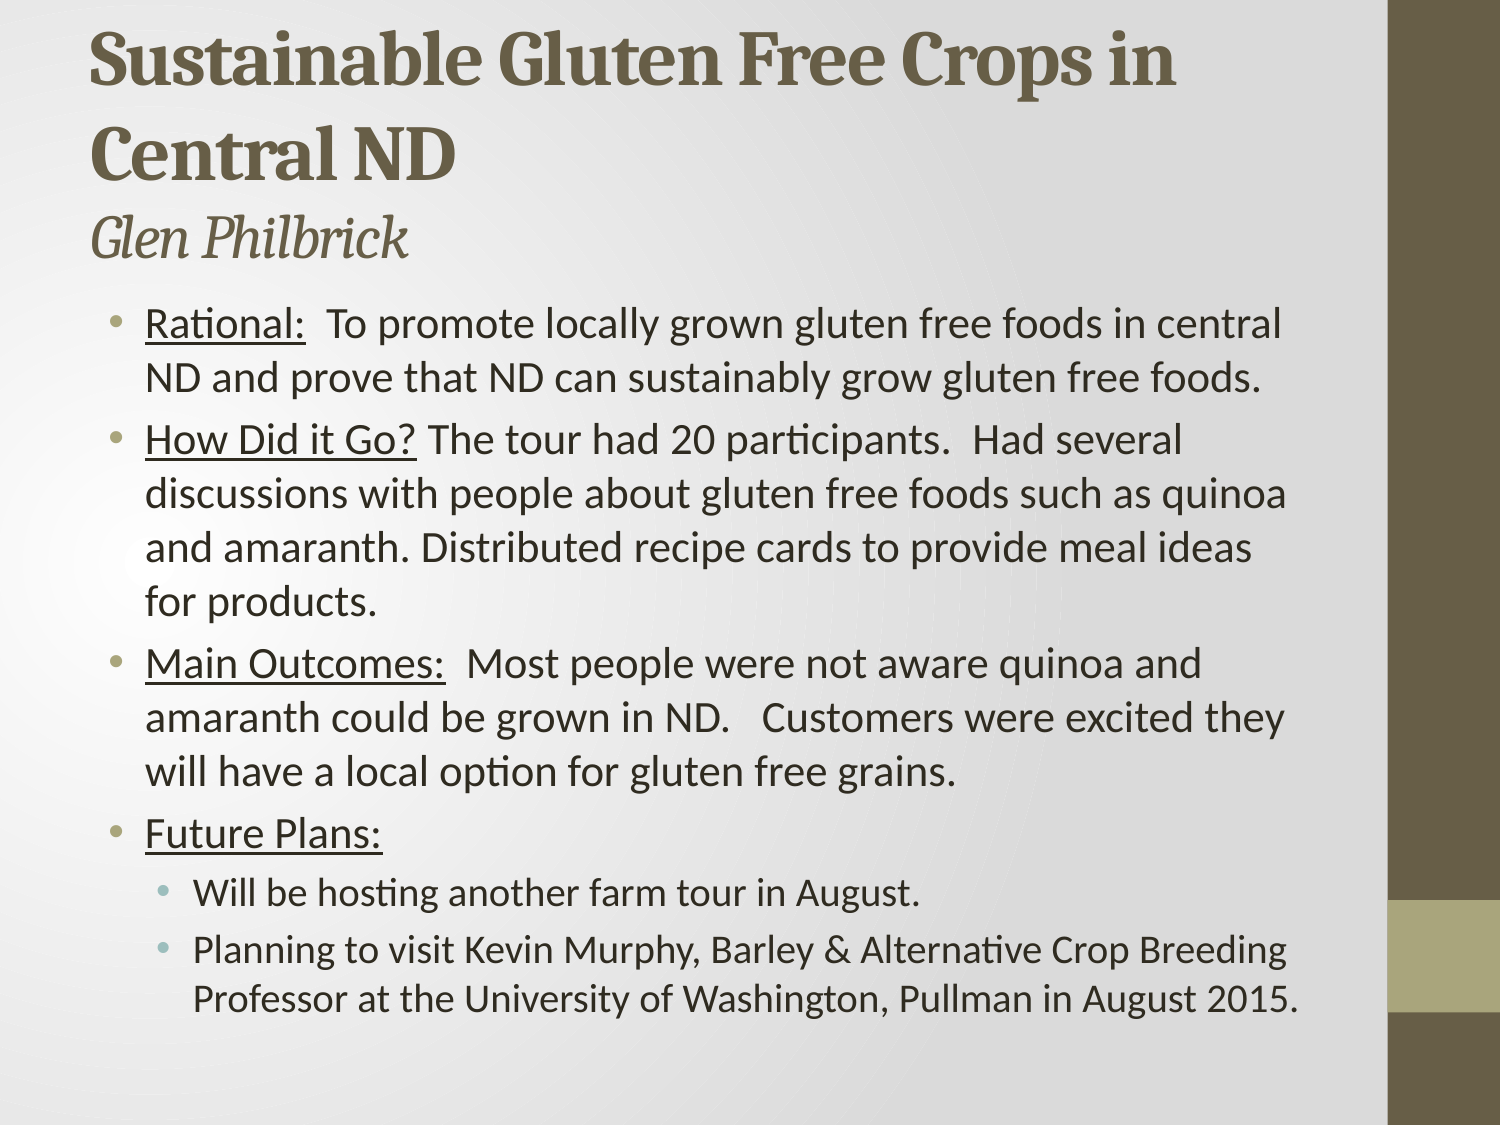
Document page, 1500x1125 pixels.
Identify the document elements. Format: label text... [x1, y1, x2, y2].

title Sustainable Gluten Free Crops in Central ND Glen Philbrick [75, 45, 1325, 233]
list Rational: To promote locally grown gluten free foods in central ND and prove that ND can sustainably grow gluten free foods. How Did it Go? The tour had 20 participants. Had several discussions with people about gluten free foods such as quinoa and amaranth. Distributed recipe cards to provide meal ideas for products. Main Outcomes: Most people were not aware quinoa and amaranth could be grown in ND. Customers were excited they will have a local option for gluten free grains. Future Plans: Will be hosting another farm tour in August. Planning to visit Kevin Murphy, Barley & Alternative Crop Breeding Professor at the University of Washington, Pullman in August 2015. [75, 286, 1325, 1125]
